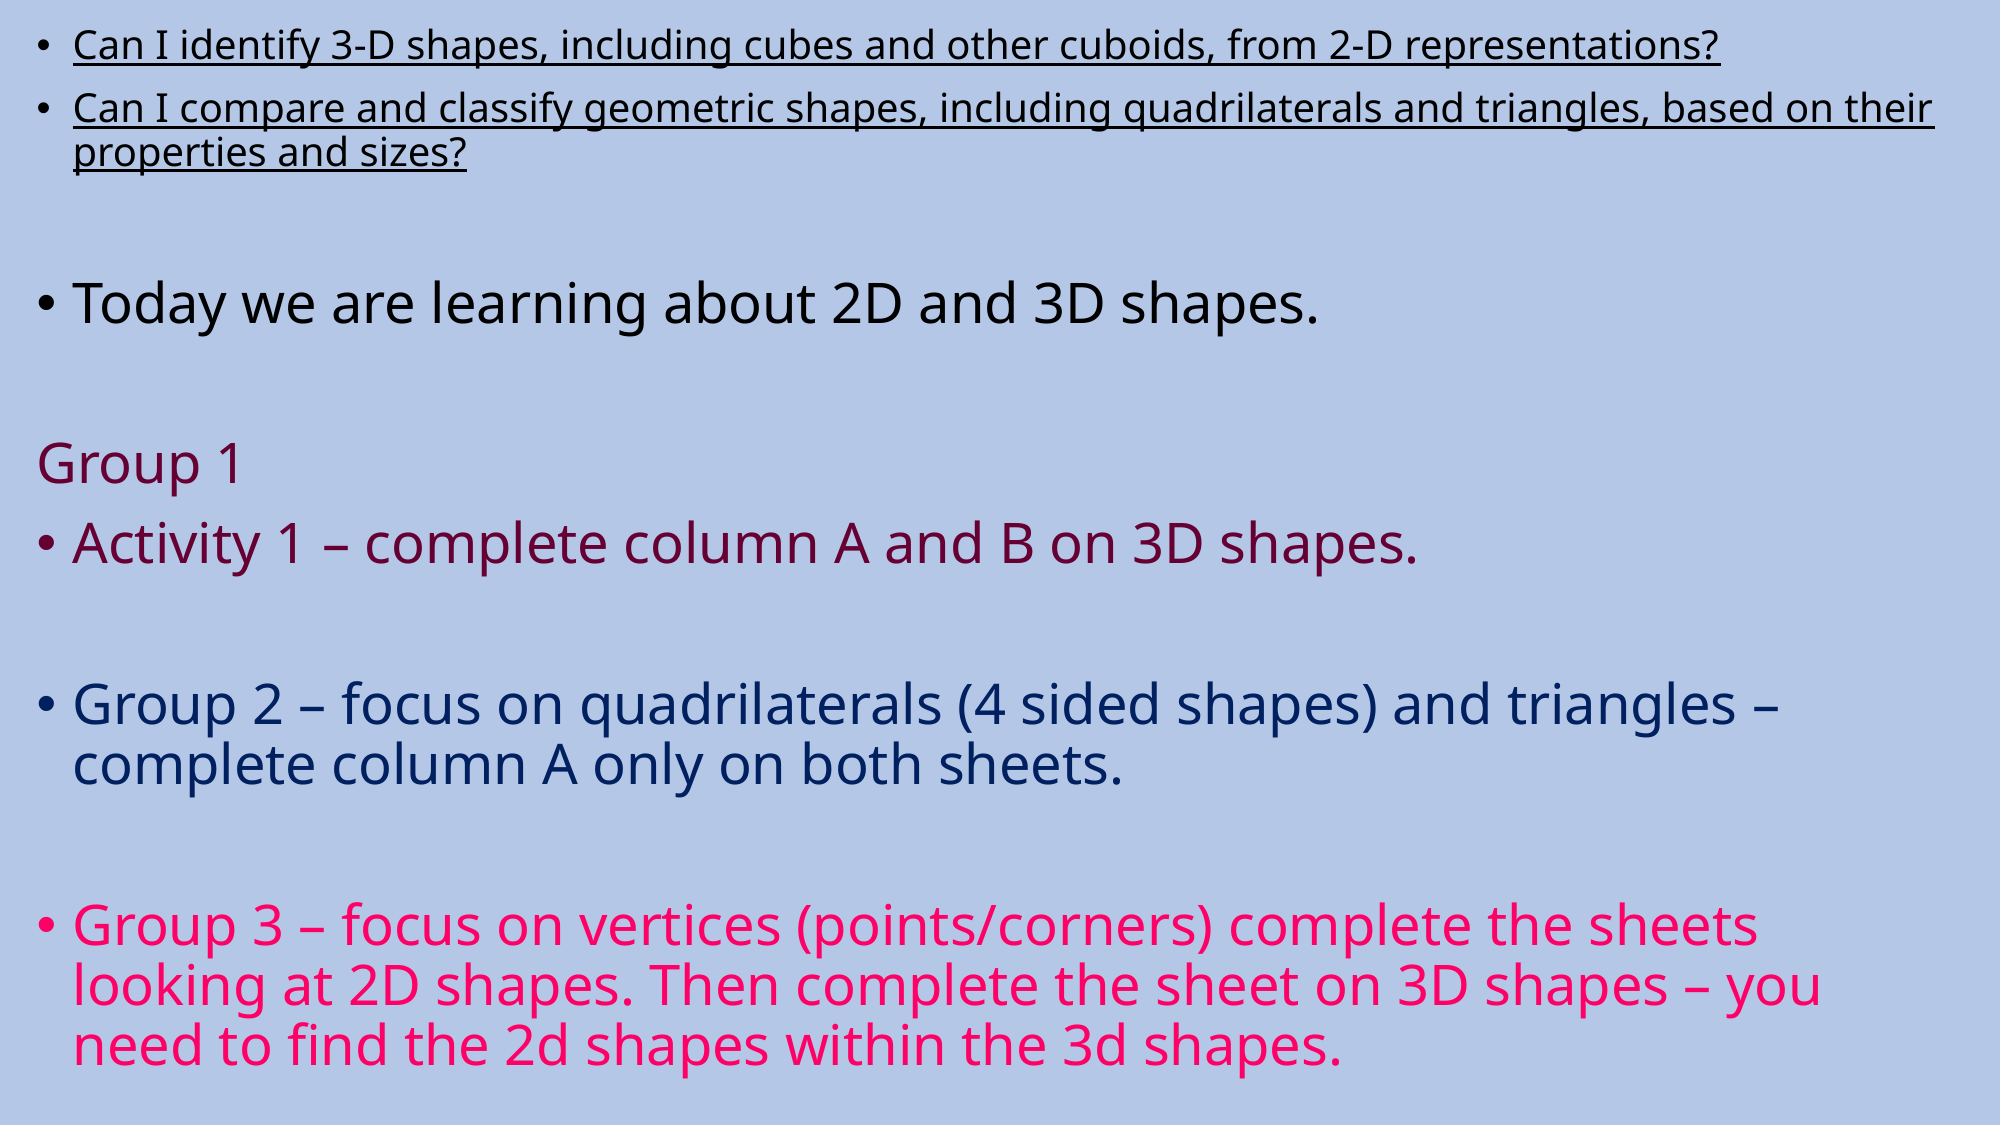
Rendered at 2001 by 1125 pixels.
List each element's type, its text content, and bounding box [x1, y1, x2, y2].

list Can I identify 3-D shapes, including cubes and other cuboids, from 2-D representations? Can I compare and classify geometric shapes, including quadrilaterals and triangles, based on their properties and sizes? Today we are learning about 2D and 3D shapes. Group 1 Activity 1 – complete column A and B on 3D shapes. Group 2 – focus on quadrilaterals (4 sided shapes) and triangles – complete column A only on both sheets. Group 3 – focus on vertices (points/corners) complete the sheets looking at 2D shapes. Then complete the sheet on 3D shapes – you need to find the 2d shapes within the 3d shapes. [21, 17, 1983, 1092]
